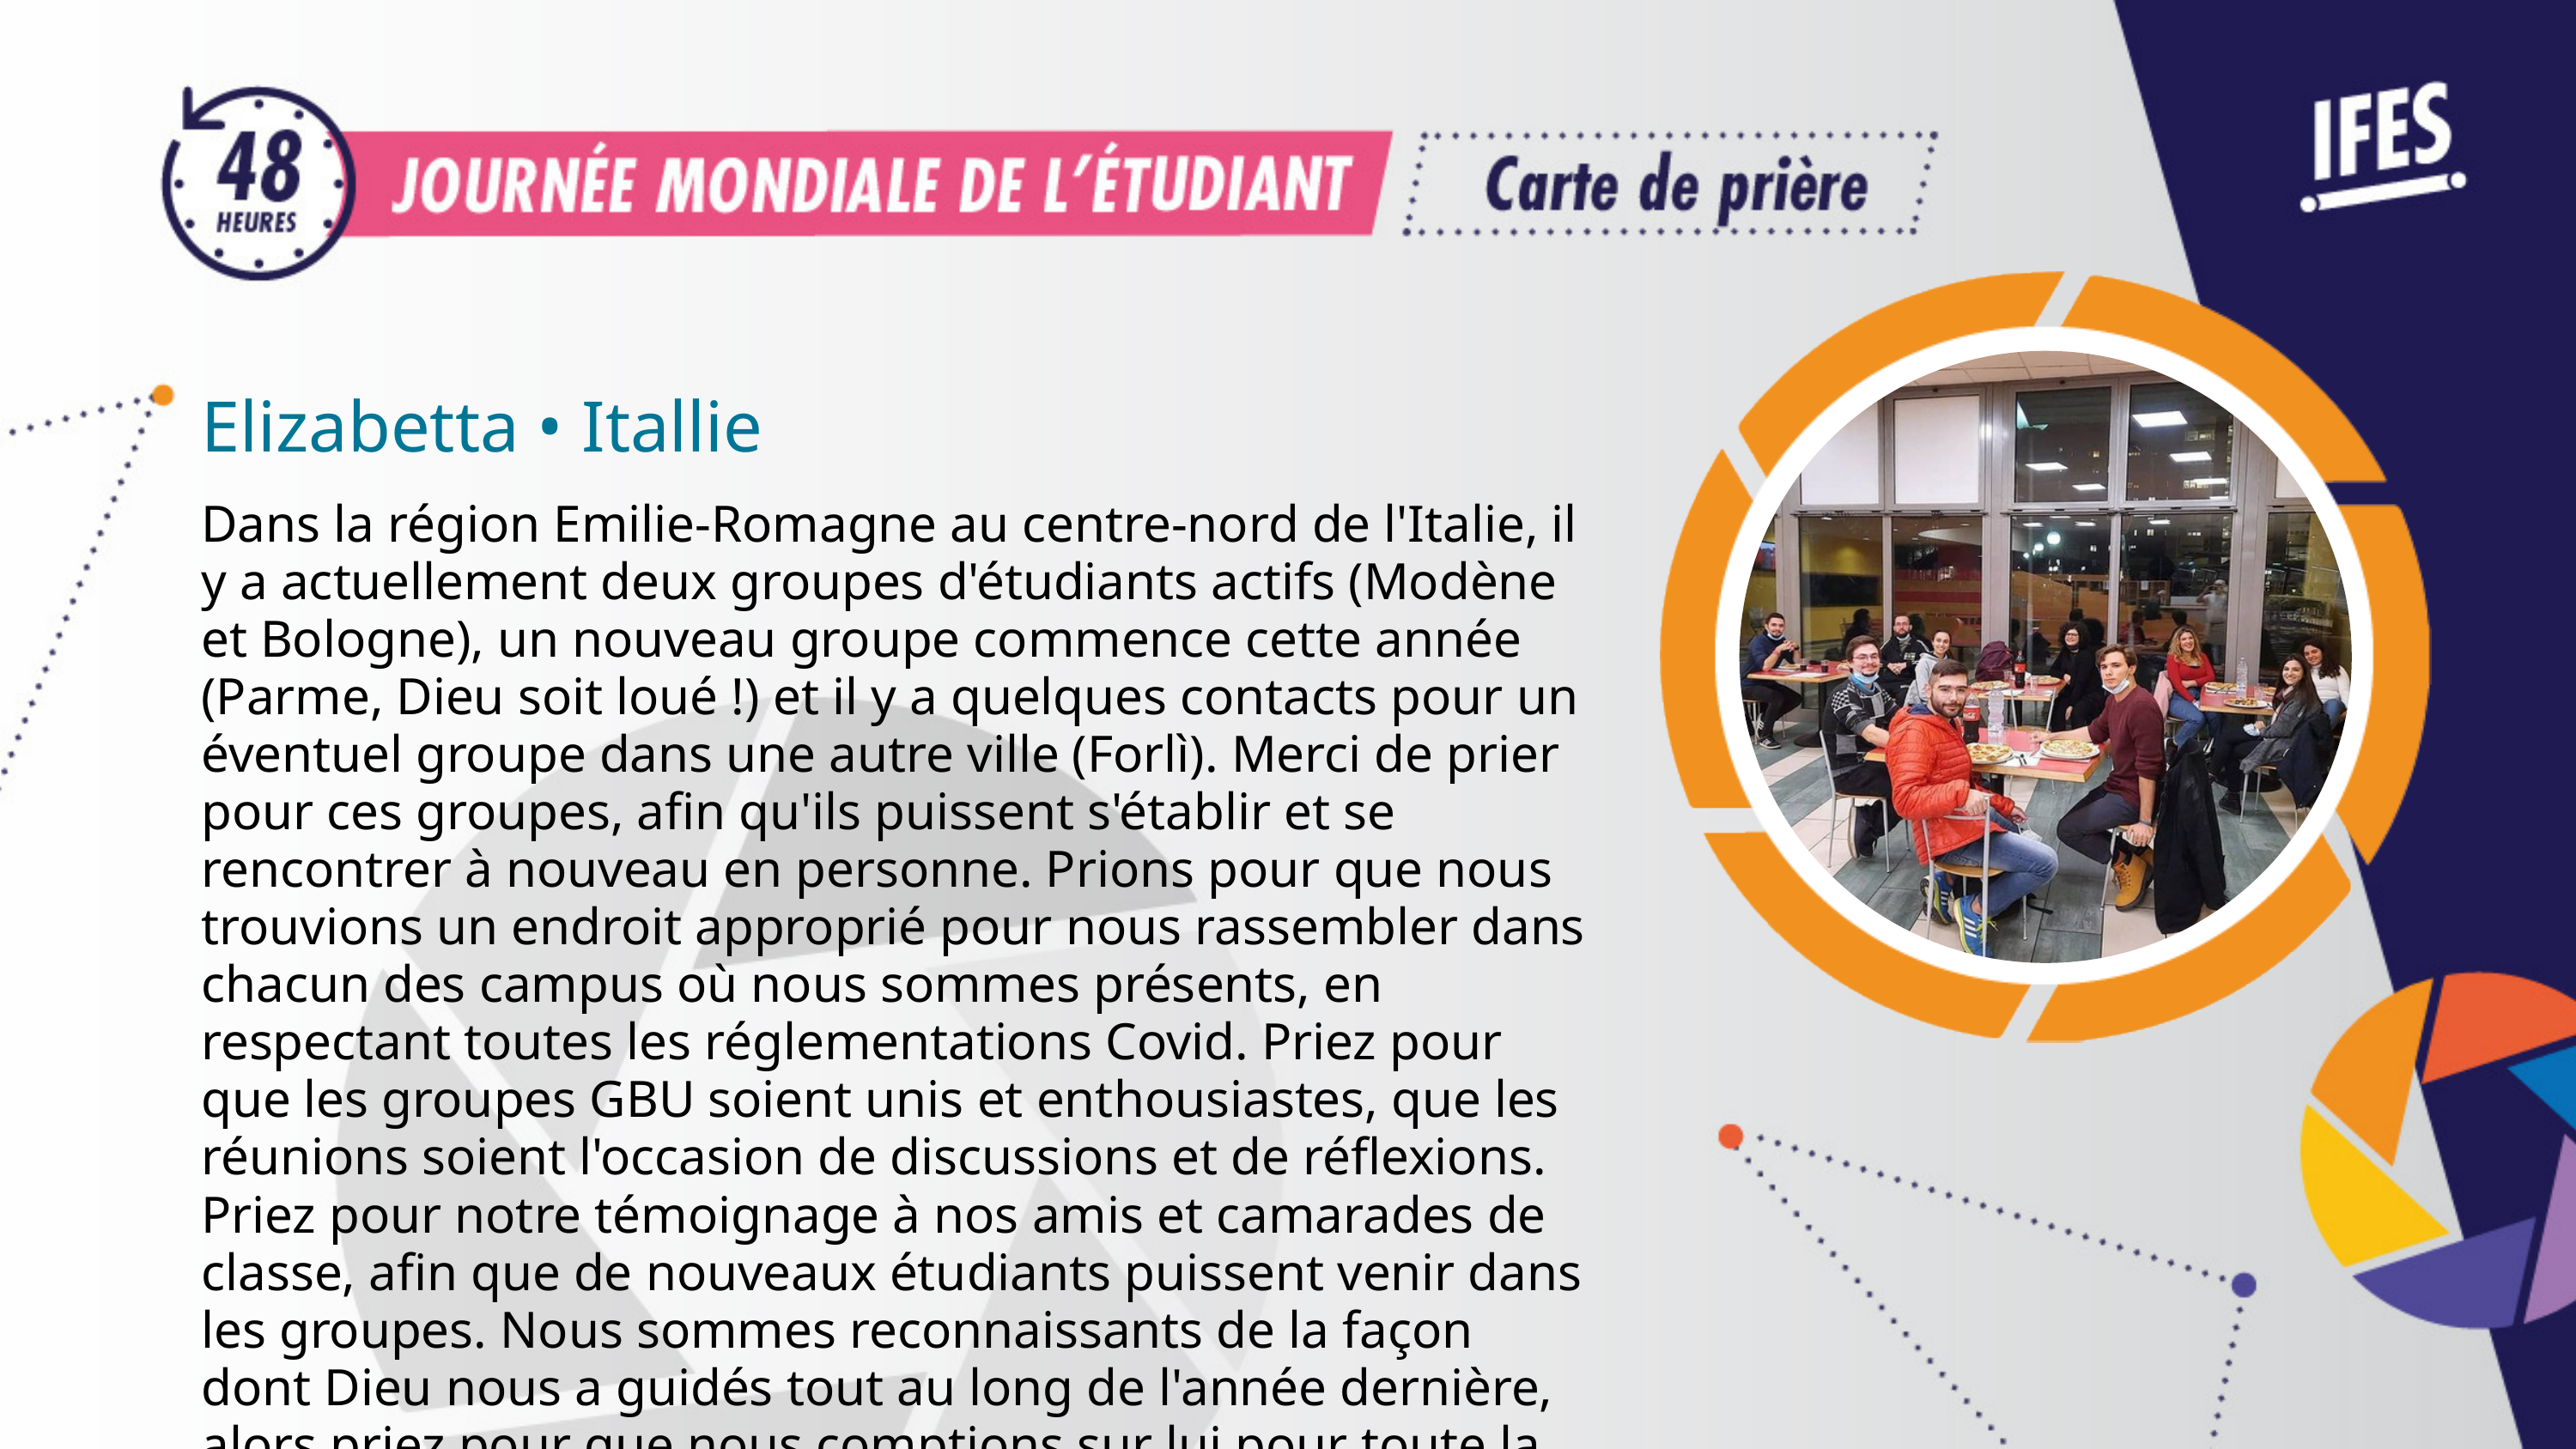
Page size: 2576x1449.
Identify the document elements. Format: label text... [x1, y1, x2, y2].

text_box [1739, 350, 2353, 964]
text_box Elizabetta • Itallie [201, 368, 1466, 466]
picture [0, 0, 2576, 1449]
text_box Dans la région Emilie-Romagne au centre-nord de l'Italie, il y a actuellement deux groupes d'étudiants actifs (Modène et Bologne), un nouveau groupe commence cette année (Parme, Dieu soit loué !) et il y a quelques contacts pour un éventuel groupe dans une autre ville (Forlì). Merci de prier pour ces groupes, afin qu'ils puissent s'établir et se rencontrer à nouveau en personne. Prions pour que nous trouvions un endroit approprié pour nous rassembler dans chacun des campus où nous sommes présents, en respectant toutes les réglementations Covid. Priez pour que les groupes GBU soient unis et enthousiastes, que les réunions soient l'occasion de discussions et de réflexions. Priez pour notre témoignage à nos amis et camarades de classe, afin que de nouveaux étudiants puissent venir dans les groupes. Nous sommes reconnaissants de la façon dont Dieu nous a guidés tout au long de l'année dernière, alors priez pour que nous comptions sur lui pour toute la force et les ressources pour cette année. [201, 494, 1591, 1449]
